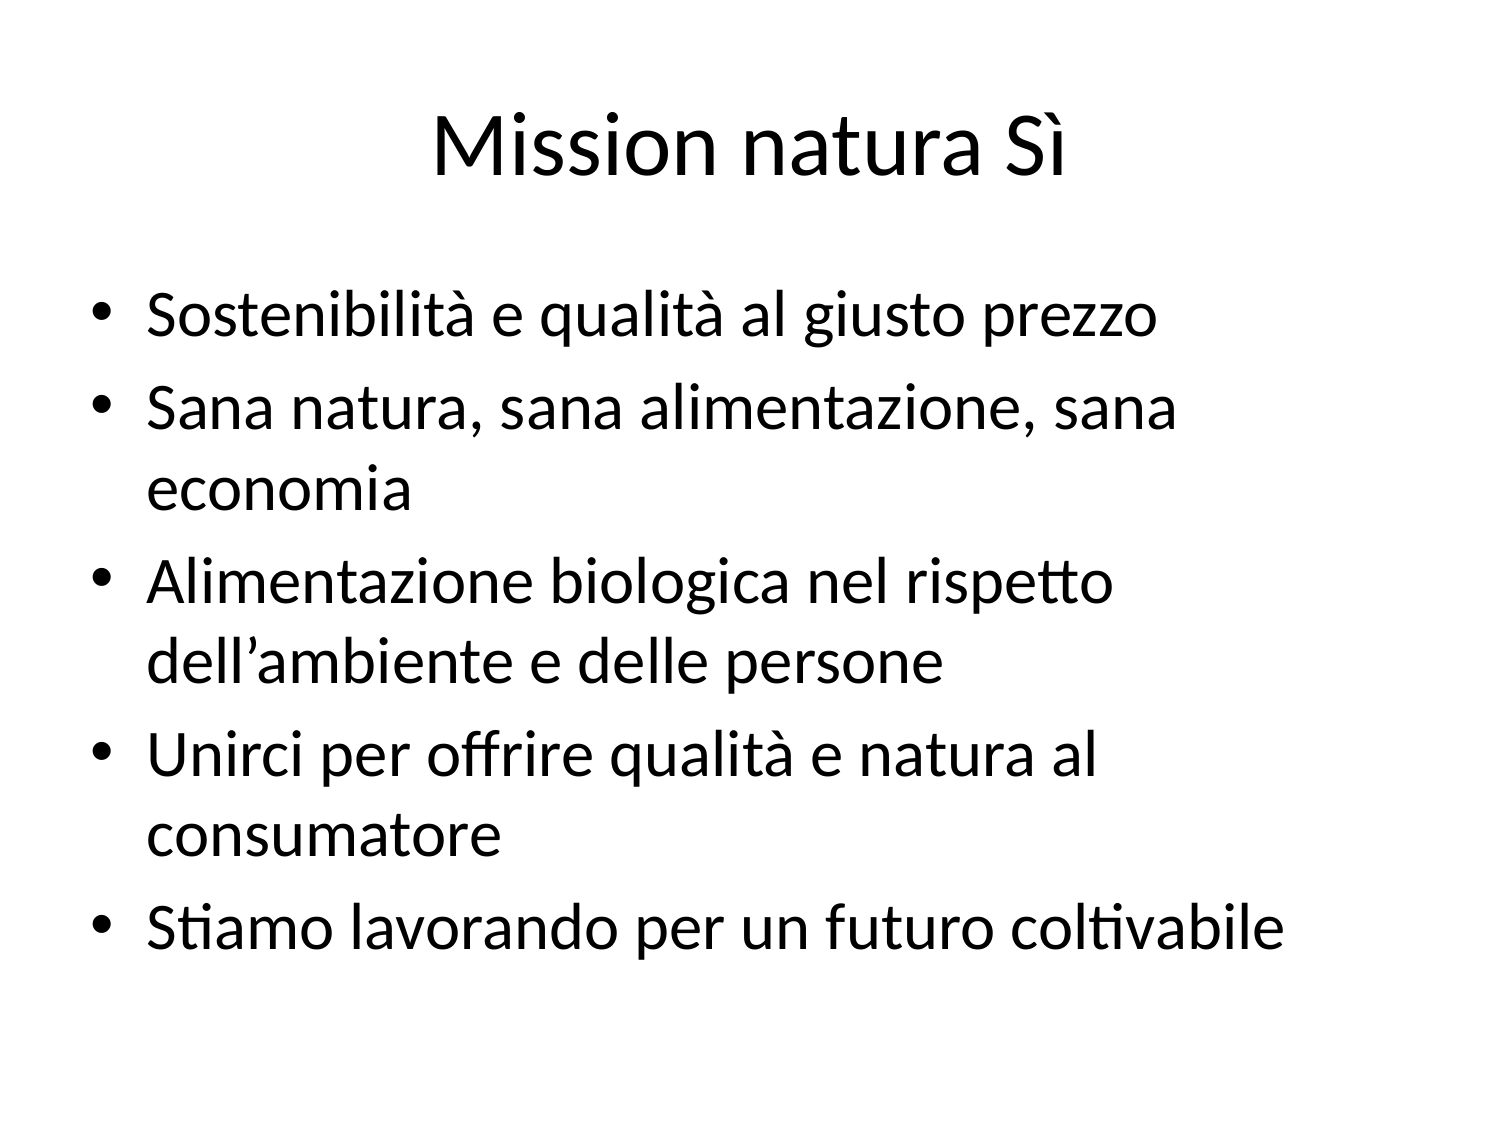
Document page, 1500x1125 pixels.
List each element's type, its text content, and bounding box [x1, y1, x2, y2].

list Sostenibilità e qualità al giusto prezzo Sana natura, sana alimentazione, sana economia Alimentazione biologica nel rispetto dell’ambiente e delle persone Unirci per offrire qualità e natura al consumatore Stiamo lavorando per un futuro coltivabile [75, 262, 1425, 1005]
title Mission natura Sì [75, 45, 1425, 233]
